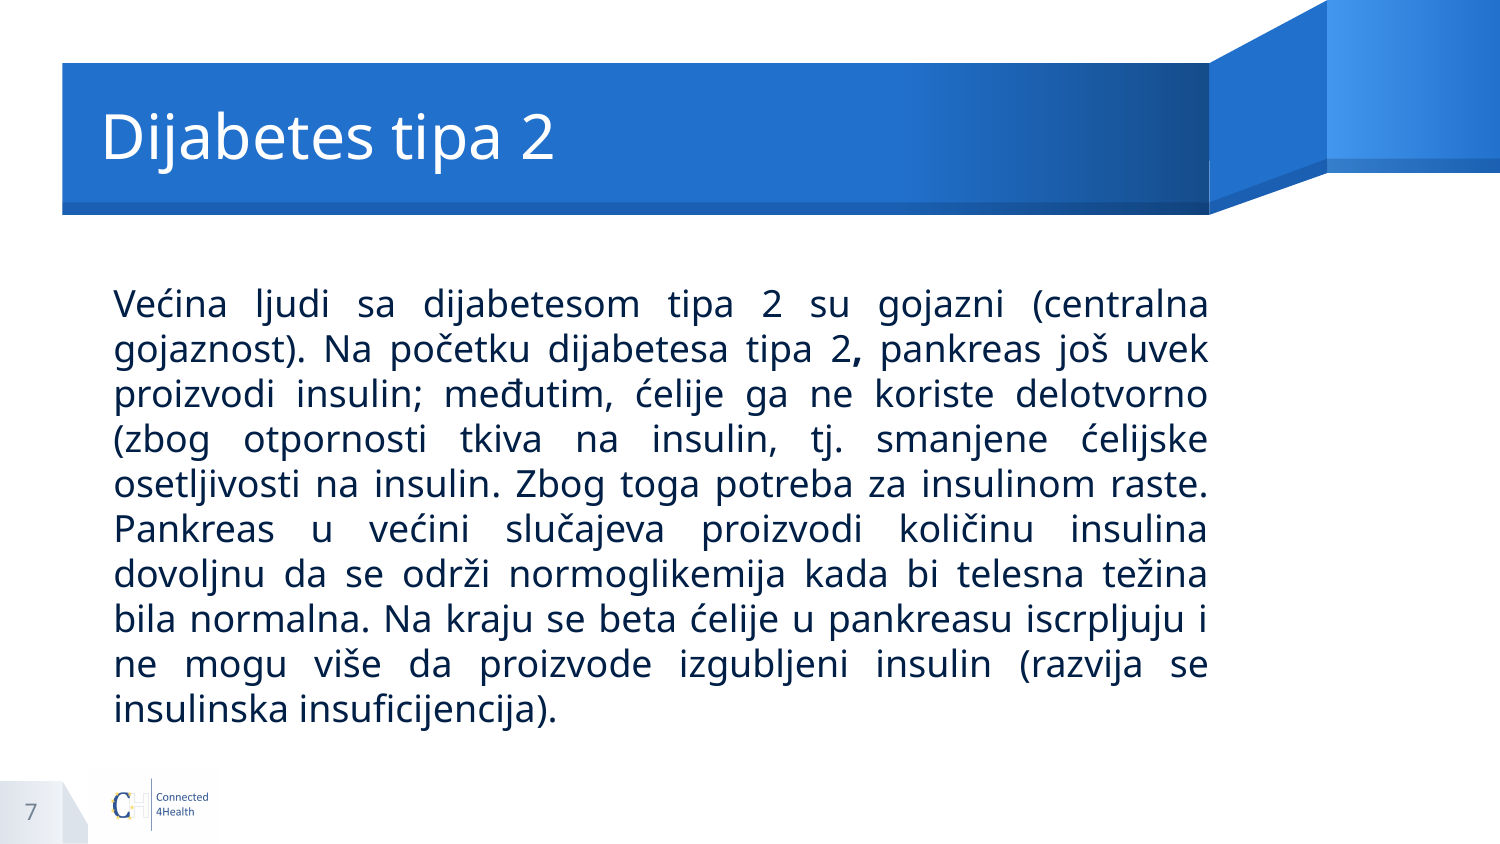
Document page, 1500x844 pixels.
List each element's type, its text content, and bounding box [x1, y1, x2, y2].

list Većina ljudi sa dijabetesom tipa 2 su gojazni (centralna gojaznost). Na početku dijabetesa tipa 2, pankreas još uvek proizvodi insulin; međutim, ćelije ga ne koriste delotvorno (zbog otpornosti tkiva na insulin, tj. smanjene ćelijske osetljivosti na insulin. Zbog toga potreba za insulinom raste. Pankreas u većini slučajeva proizvodi količinu insulina dovoljnu da se održi normoglikemija kada bi telesna težina bila normalna. Na kraju se beta ćelije u pankreasu iscrpljuju i ne mogu više da proizvode izgubljeni insulin (razvija se insulinska insuficijencija). [100, 279, 1210, 744]
slide_number 7 [0, 781, 63, 844]
title Dijabetes tipa 2 [100, 64, 1210, 215]
picture [88, 769, 220, 844]
